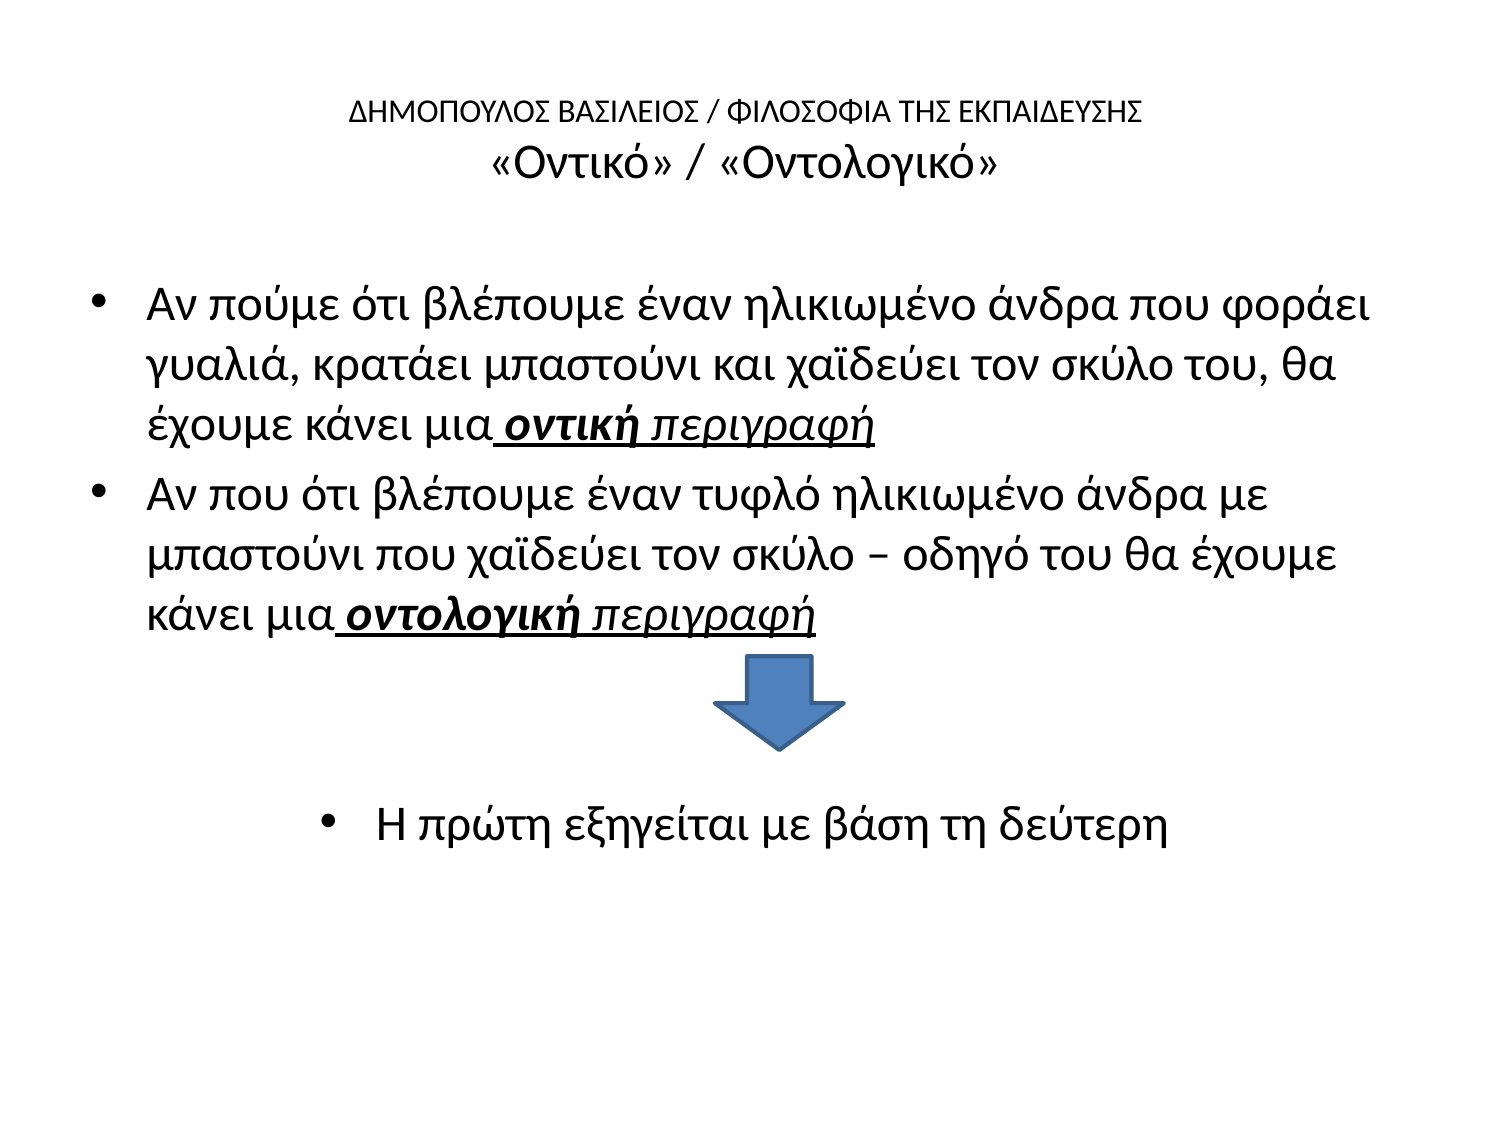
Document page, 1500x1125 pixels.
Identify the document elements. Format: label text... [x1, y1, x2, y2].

list Αν πούμε ότι βλέπουμε έναν ηλικιωμένο άνδρα που φοράει γυαλιά, κρατάει μπαστούνι και χαϊδεύει τον σκύλο του, θα έχουμε κάνει μια οντική περιγραφή Αν που ότι βλέπουμε έναν τυφλό ηλικιωμένο άνδρα με μπαστούνι που χαϊδεύει τον σκύλο – οδηγό του θα έχουμε κάνει μια οντολογική περιγραφή Η πρώτη εξηγείται με βάση τη δεύτερη [75, 262, 1425, 1005]
title ΔΗΜΟΠΟΥΛΟΣ ΒΑΣΙΛΕΙΟΣ / ΦΙΛΟΣΟΦΙΑ ΤΗΣ ΕΚΠΑΙΔΕΥΣΗΣ «Οντικό» / «Οντολογικό» [75, 45, 1425, 233]
text_box [712, 654, 846, 752]
